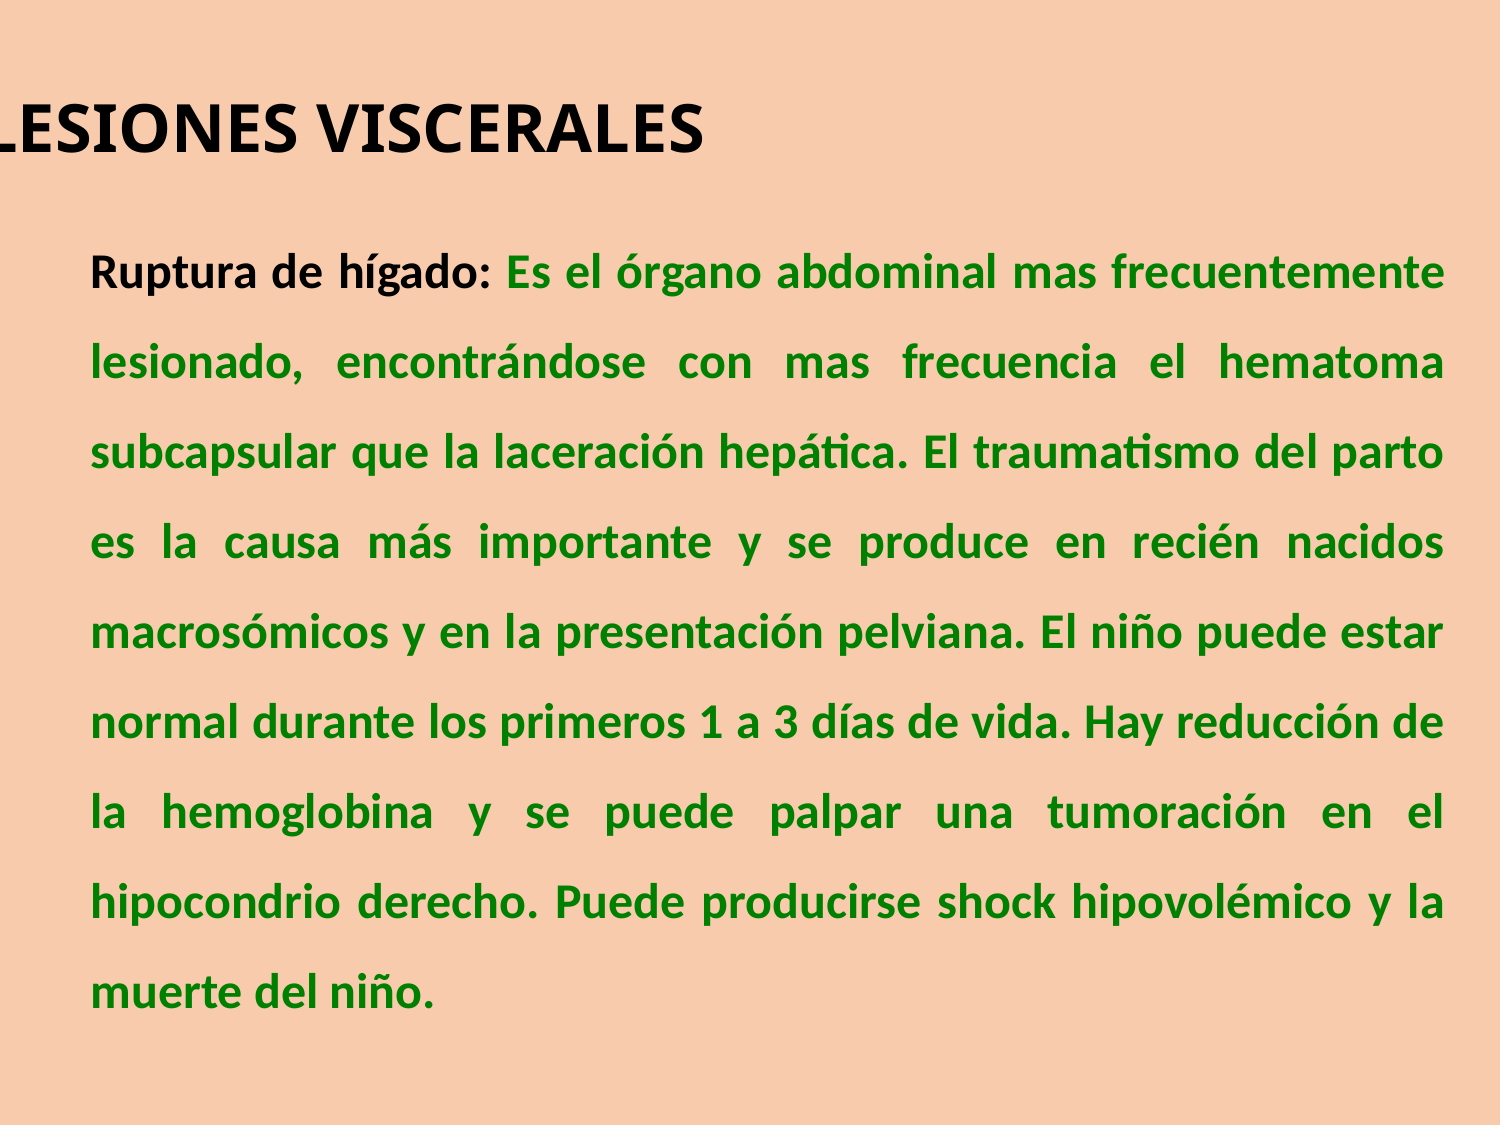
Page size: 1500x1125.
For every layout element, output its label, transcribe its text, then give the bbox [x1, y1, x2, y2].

text_box Ruptura de hígado: Es el órgano abdominal mas frecuentemente lesionado, encontrándose con mas frecuencia el hematoma subcapsular que la laceración hepática. El traumatismo del parto es la causa más importante y se produce en recién nacidos macrosómicos y en la presentación pelviana. El niño puede estar normal durante los primeros 1 a 3 días de vida. Hay reducción de la hemoglobina y se puede palpar una tumoración en el hipocondrio derecho. Puede producirse shock hipovolémico y la muerte del niño. [76, 200, 1461, 1026]
text_box LESIONES VISCERALES [0, 38, 721, 174]
